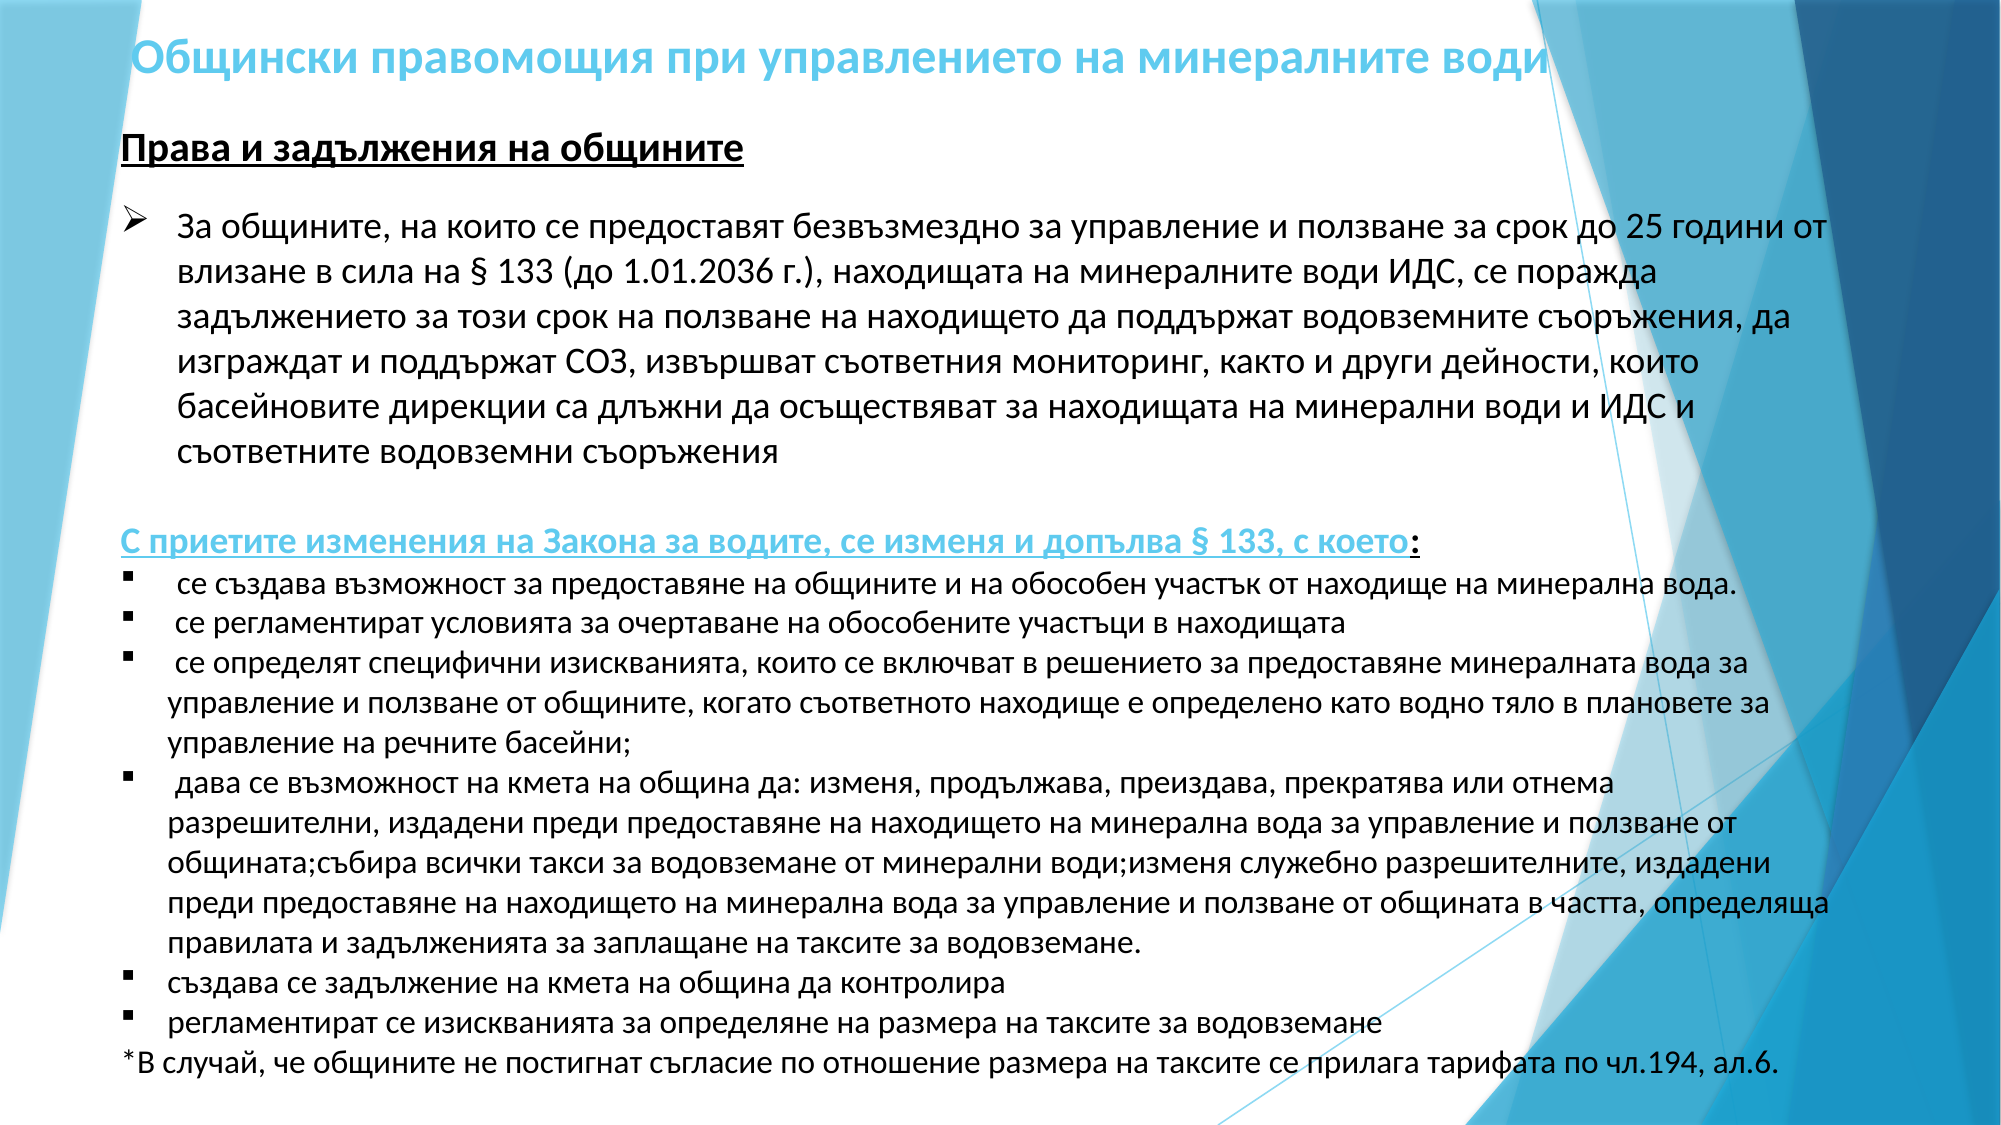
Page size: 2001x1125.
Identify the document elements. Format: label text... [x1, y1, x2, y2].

text_box За общините, на които се предоставят безвъзмездно за управление и ползване за срок до 25 години от влизане в сила на § 133 (до 1.01.2036 г.), находищата на минералните води ИДС, се поражда задължението за този срок на ползване на находището да поддържат водовземните съоръжения, да изграждат и поддържат СОЗ, извършват съответния мониторинг, както и други дейности, които басейновите дирекции са длъжни да осъществяват за находищата на минерални води и ИДС и съответните водовземни съоръжения С приетите изменения на Закона за водите, се изменя и допълва § 133, с което: се създава възможност за предоставяне на общините и на обособен участък от находище на минерална вода. се регламентират условията за очертаване на обособените участъци в находищата се определят специфични изискванията, които се включват в решението за предоставяне минералната вода за управление и ползване от общините, когато съответното находище е определено като водно тяло в плановете за управление на речните басейни; дава се възможност на кмета на община да: изменя, продължава, преиздава, прекратява или отнема разрешителни, издадени преди предоставяне на находището на минерална вода за управление и ползване от общината;събира всички такси за водовземане от минерални води;изменя служебно разрешителните, издадени преди предоставяне на находището на минерална вода за управление и ползване от общината в частта, определяща правилата и задълженията за заплащане на таксите за водовземане. създава се задължение на кмета на община да контролира регламентират се изискванията за определяне на размера на таксите за водовземане *В случай, че общините не постигнат съгласие по отношение размера на таксите се прилага тарифата по чл.194, ал.6. [105, 193, 1852, 1088]
text_box Права и задължения на общините [105, 112, 1782, 177]
title Общински правомощия при управлението на минералните води [101, 17, 1580, 91]
